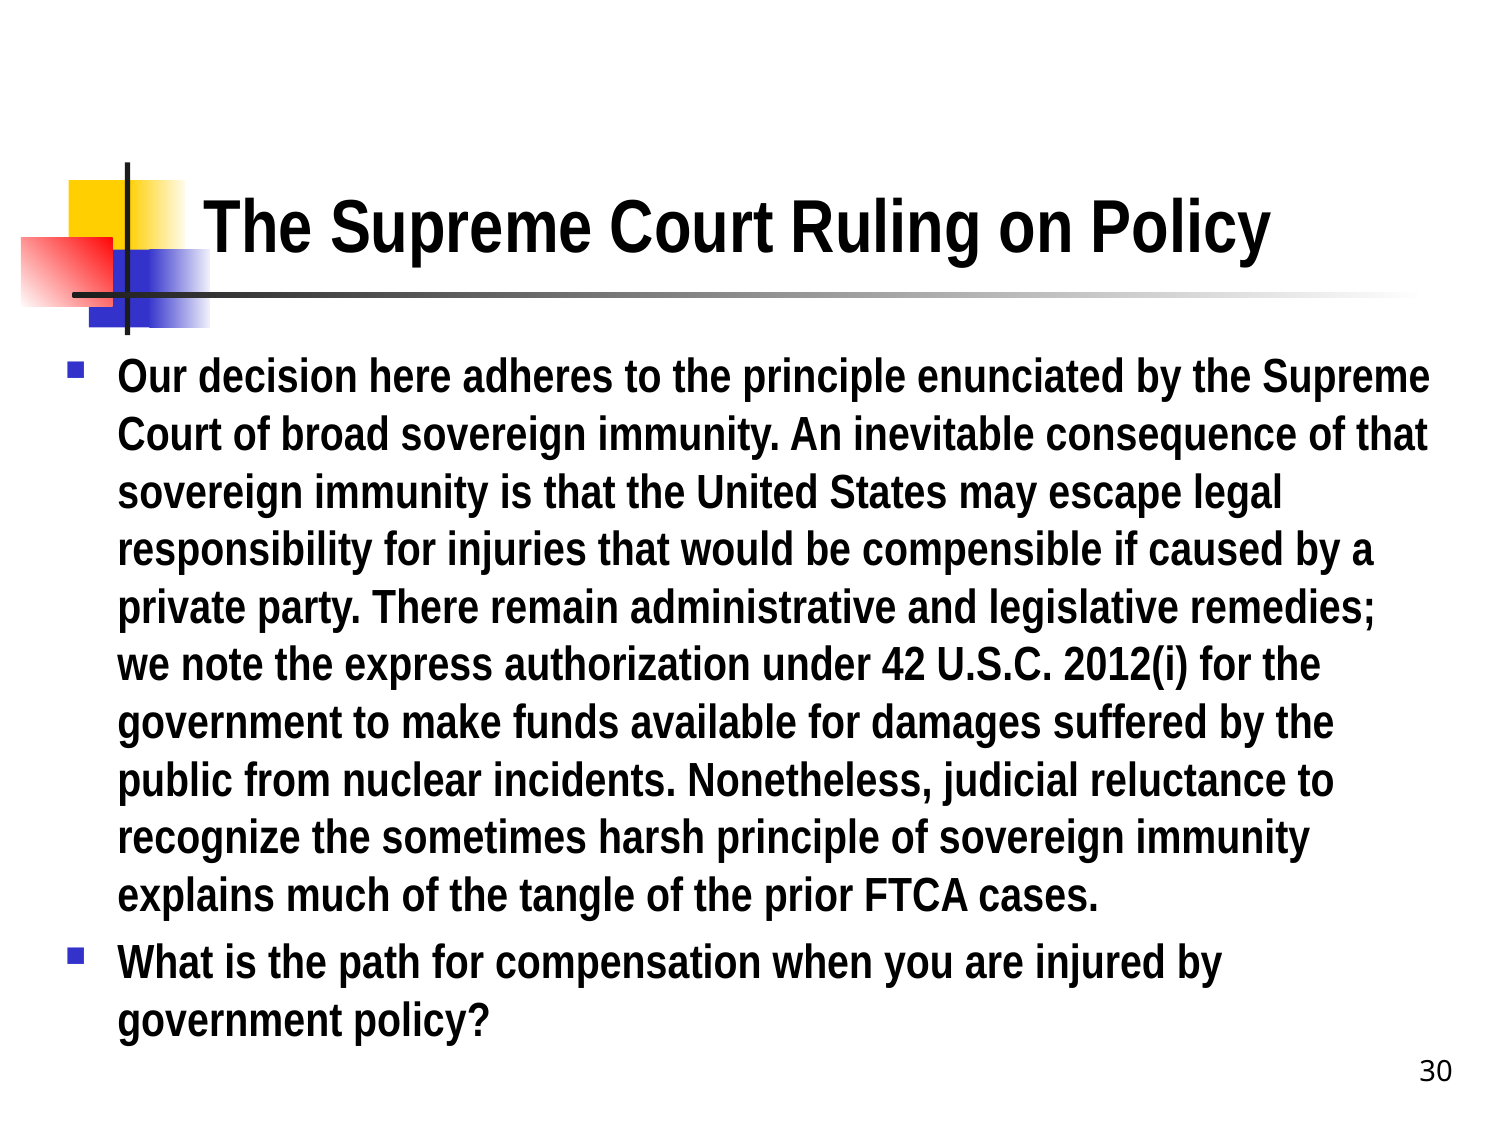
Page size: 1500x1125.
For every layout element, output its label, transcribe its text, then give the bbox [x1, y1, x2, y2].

slide_number 30 [1155, 1024, 1468, 1100]
list Our decision here adheres to the principle enunciated by the Supreme Court of broad sovereign immunity. An inevitable consequence of that sovereign immunity is that the United States may escape legal responsibility for injuries that would be compensible if caused by a private party. There remain administrative and legislative remedies; we note the express authorization under 42 U.S.C. 2012(i) for the government to make funds available for damages suffered by the public from nuclear incidents. Nonetheless, judicial reluctance to recognize the sometimes harsh principle of sovereign immunity explains much of the tangle of the prior FTCA cases. What is the path for compensation when you are injured by government policy? [50, 337, 1450, 1075]
title The Supreme Court Ruling on Policy [188, 35, 1468, 275]
